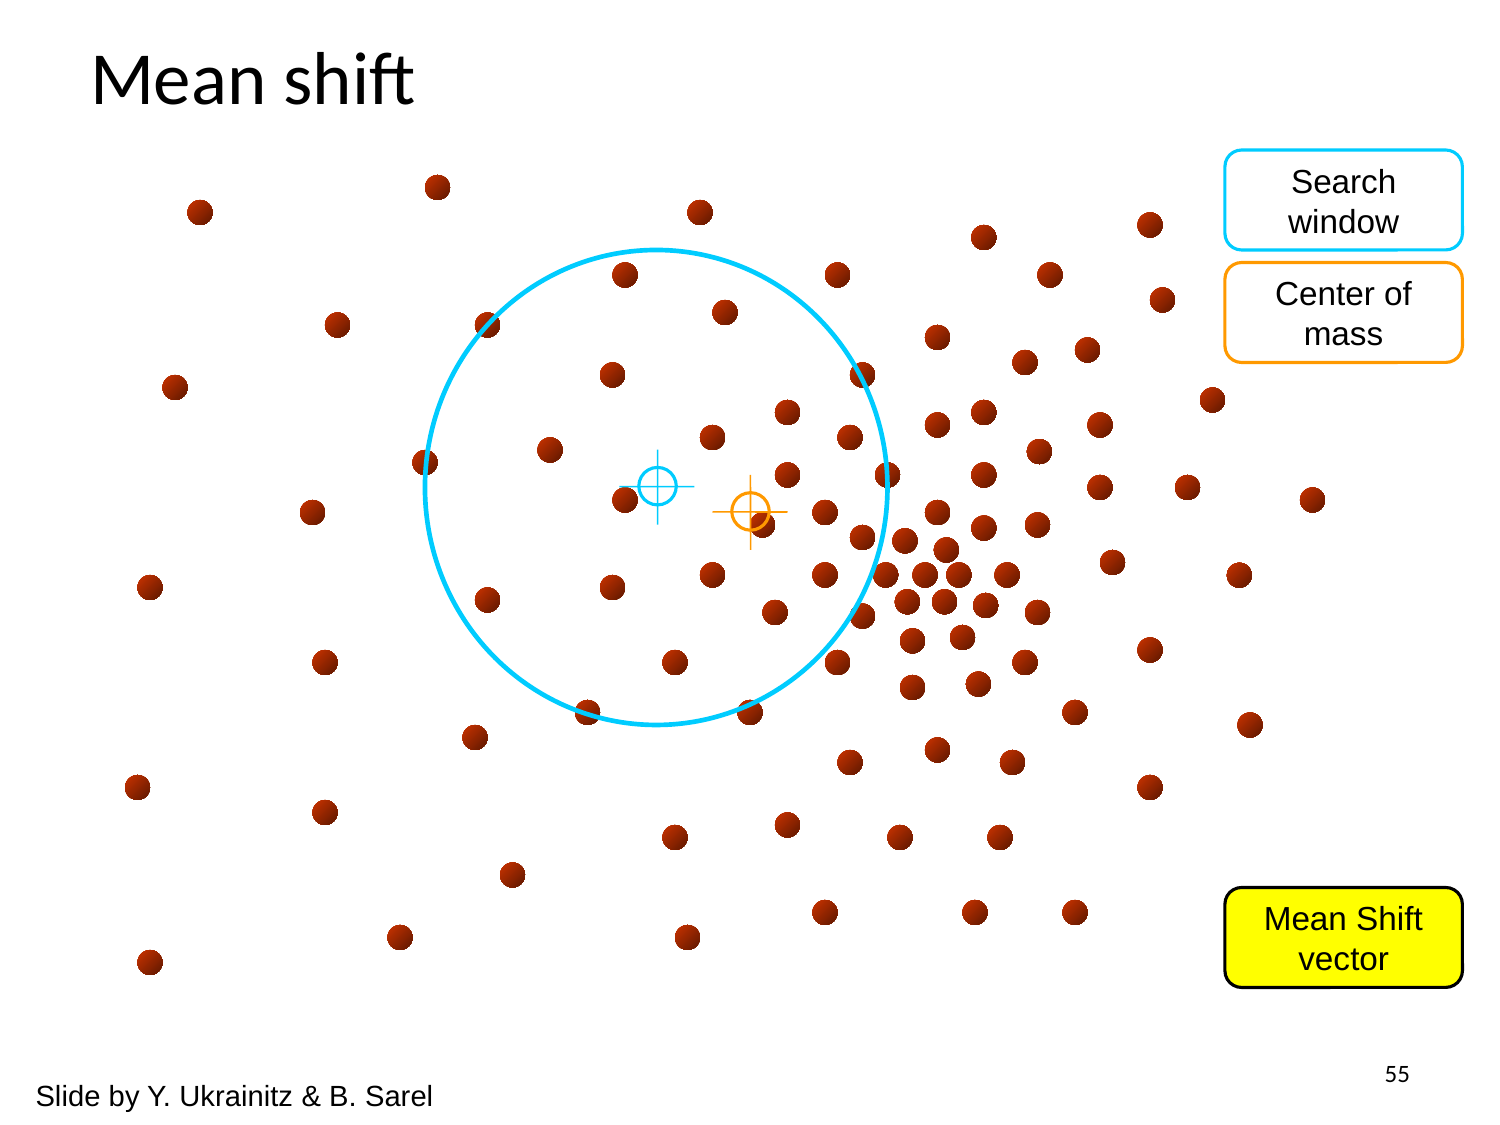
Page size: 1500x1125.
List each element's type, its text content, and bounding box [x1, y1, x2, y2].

text_box [892, 528, 918, 554]
text_box [675, 924, 700, 950]
text_box [1087, 412, 1113, 438]
text_box [924, 500, 950, 526]
text_box [500, 862, 526, 888]
text_box Search window [1224, 149, 1463, 250]
text_box [1299, 487, 1325, 513]
title Mean shift [74, 0, 1426, 151]
text_box [1237, 712, 1263, 738]
text_box [1026, 439, 1052, 465]
text_box [962, 900, 988, 925]
text_box [971, 462, 997, 488]
text_box [924, 324, 950, 350]
text_box [137, 950, 163, 976]
text_box [1137, 637, 1163, 663]
text_box Center of mass [1224, 262, 1463, 363]
text_box [946, 562, 972, 588]
text_box [774, 812, 800, 838]
text_box [994, 562, 1020, 588]
text_box [1087, 474, 1113, 500]
text_box [1137, 212, 1163, 238]
text_box [924, 412, 950, 438]
text_box [965, 671, 991, 697]
text_box [324, 312, 350, 338]
text_box [900, 675, 925, 700]
text_box [300, 500, 325, 526]
text_box [312, 650, 338, 676]
text_box [1062, 900, 1088, 925]
text_box [887, 825, 913, 850]
text_box [1226, 562, 1252, 588]
text_box [891, 463, 901, 487]
text_box [425, 174, 451, 200]
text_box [424, 249, 888, 726]
text_box [924, 737, 950, 763]
text_box [1012, 350, 1038, 376]
text_box [894, 589, 920, 615]
text_box [971, 399, 997, 425]
text_box [1149, 287, 1175, 313]
text_box [837, 750, 863, 775]
text_box [1025, 600, 1051, 625]
text_box Slide by Y. Ukrainitz & B. Sarel [20, 1070, 449, 1120]
text_box [125, 774, 151, 800]
text_box [137, 575, 163, 601]
text_box [1175, 474, 1201, 500]
text_box [999, 750, 1025, 775]
text_box [1025, 512, 1051, 538]
text_box Mean Shift vector [1224, 887, 1463, 988]
text_box [387, 924, 413, 950]
slide_number 55 [1074, 1042, 1425, 1103]
text_box [973, 592, 999, 618]
text_box [1137, 774, 1163, 800]
text_box [312, 800, 338, 826]
text_box [891, 563, 899, 587]
text_box [1012, 650, 1038, 676]
text_box [1100, 549, 1126, 575]
text_box [462, 734, 488, 751]
text_box [1037, 262, 1063, 288]
text_box [900, 628, 925, 654]
text_box [812, 900, 838, 925]
text_box [662, 825, 688, 850]
text_box [971, 515, 997, 541]
text_box [971, 224, 997, 250]
text_box [950, 624, 976, 650]
text_box [933, 537, 959, 563]
text_box [187, 200, 213, 225]
text_box [162, 375, 188, 400]
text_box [712, 474, 788, 551]
text_box [912, 562, 938, 588]
text_box [1200, 387, 1225, 413]
text_box [1074, 337, 1100, 363]
text_box [1062, 699, 1088, 725]
text_box [932, 589, 957, 615]
text_box [987, 825, 1013, 850]
text_box [687, 200, 713, 225]
text_box [412, 451, 419, 474]
